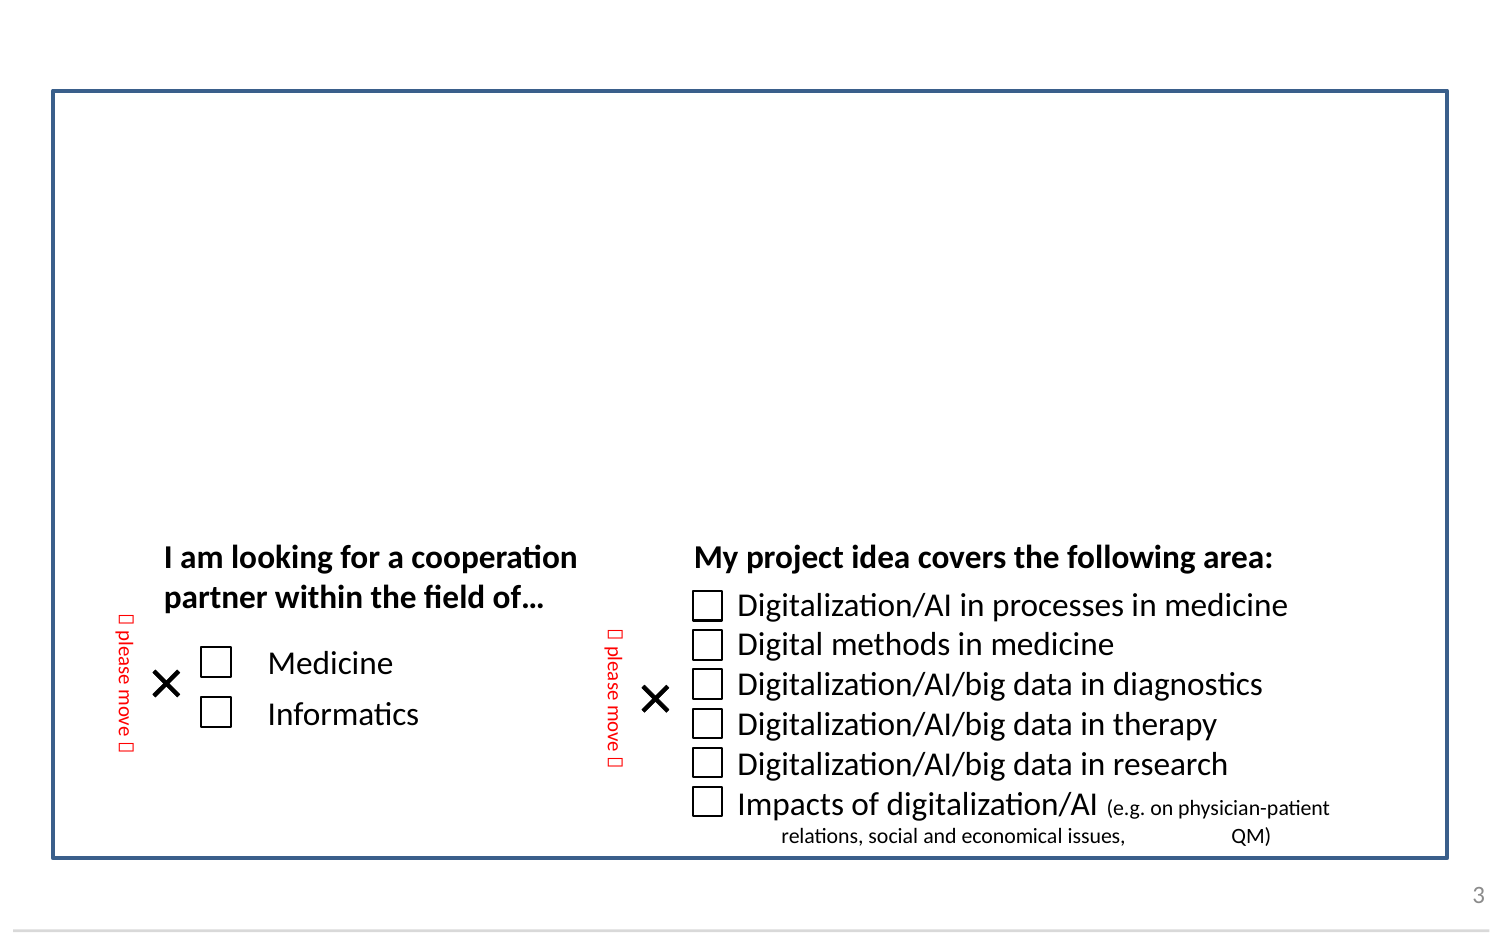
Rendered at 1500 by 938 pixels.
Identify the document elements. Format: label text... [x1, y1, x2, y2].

text_box [639, 683, 672, 715]
text_box  please move  [107, 577, 147, 790]
text_box  please move  [596, 592, 637, 805]
slide_number 3 [1149, 868, 1500, 919]
text_box [150, 667, 183, 700]
